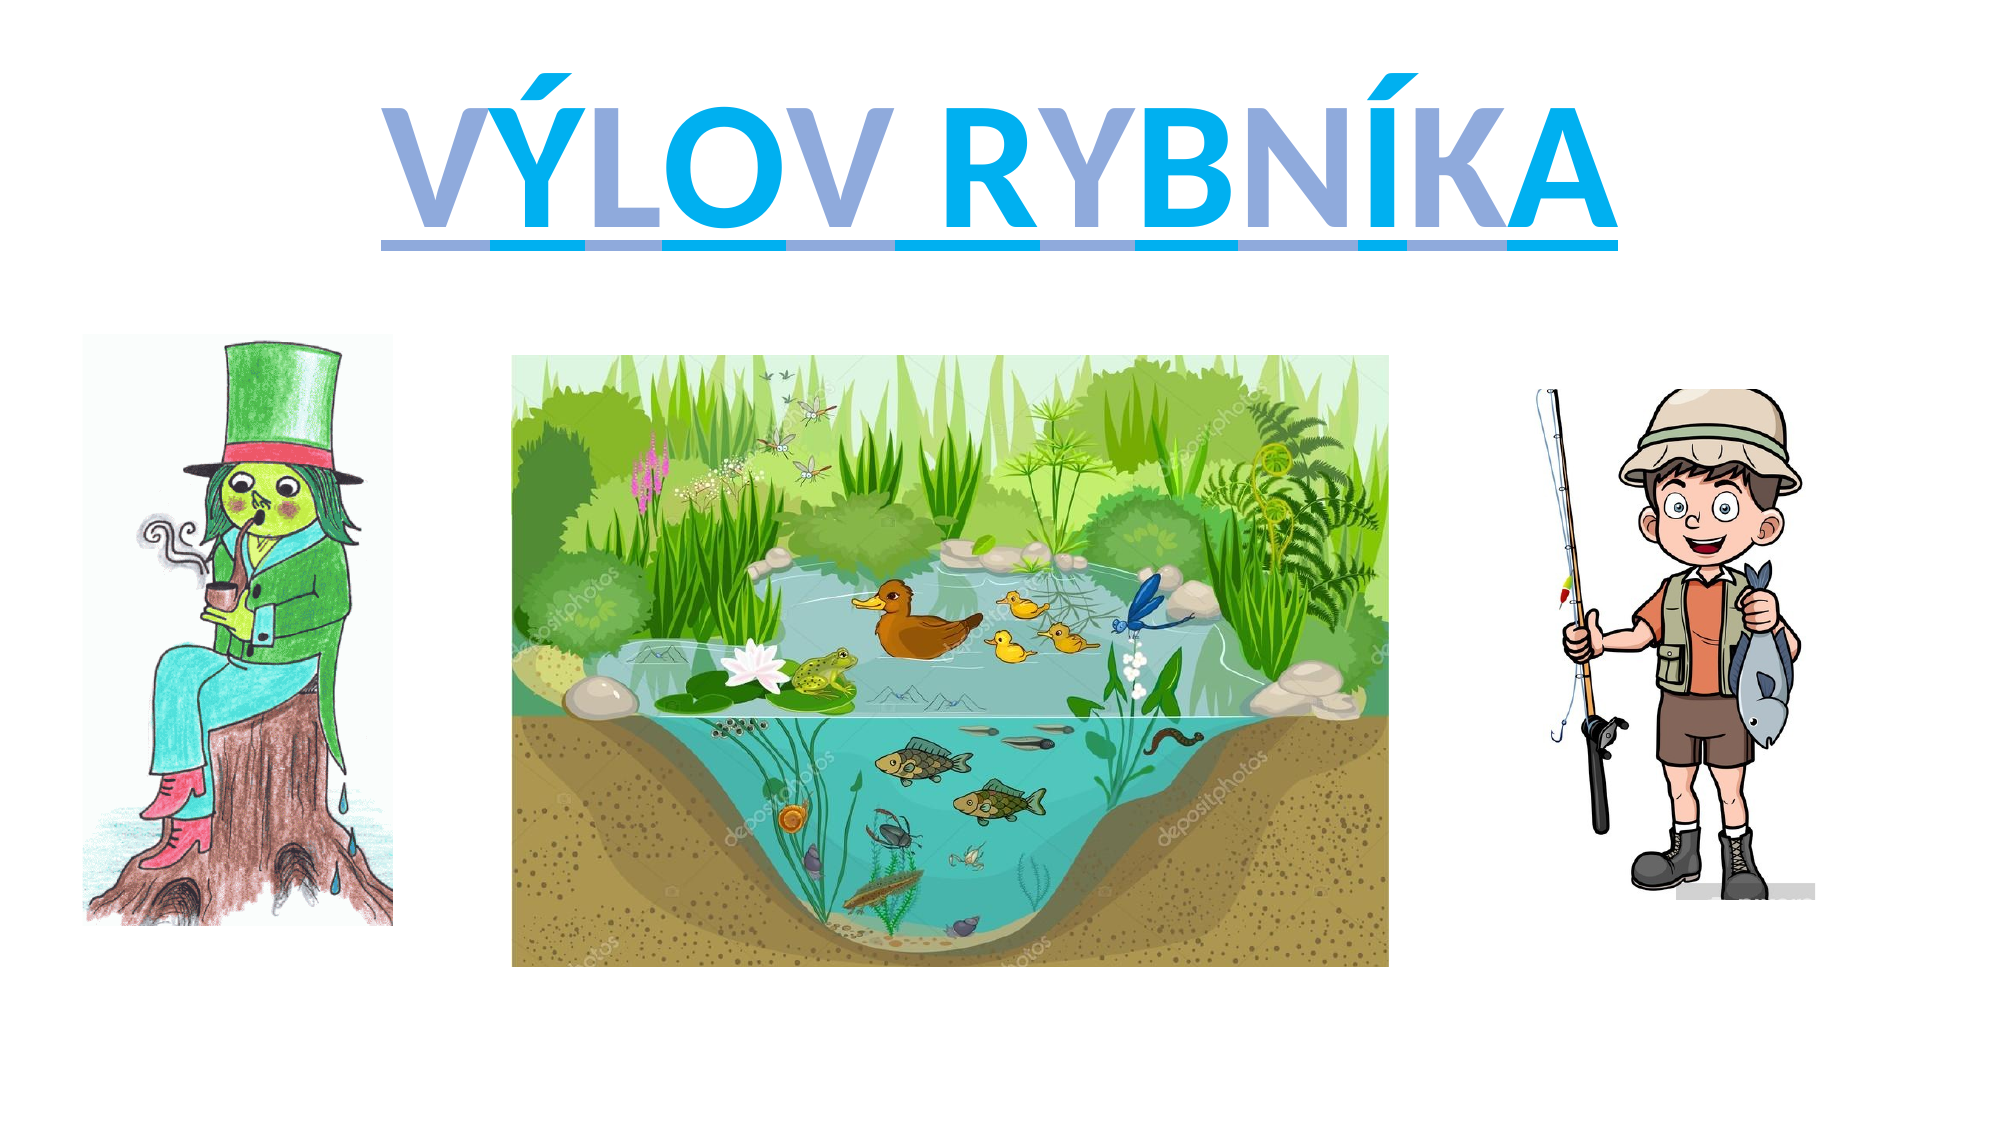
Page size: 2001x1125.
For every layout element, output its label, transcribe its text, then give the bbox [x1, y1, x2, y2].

picture [511, 355, 1389, 967]
picture [1534, 389, 1816, 900]
picture [82, 334, 393, 927]
title VÝLOV RYBNÍKA [137, 59, 1863, 278]
